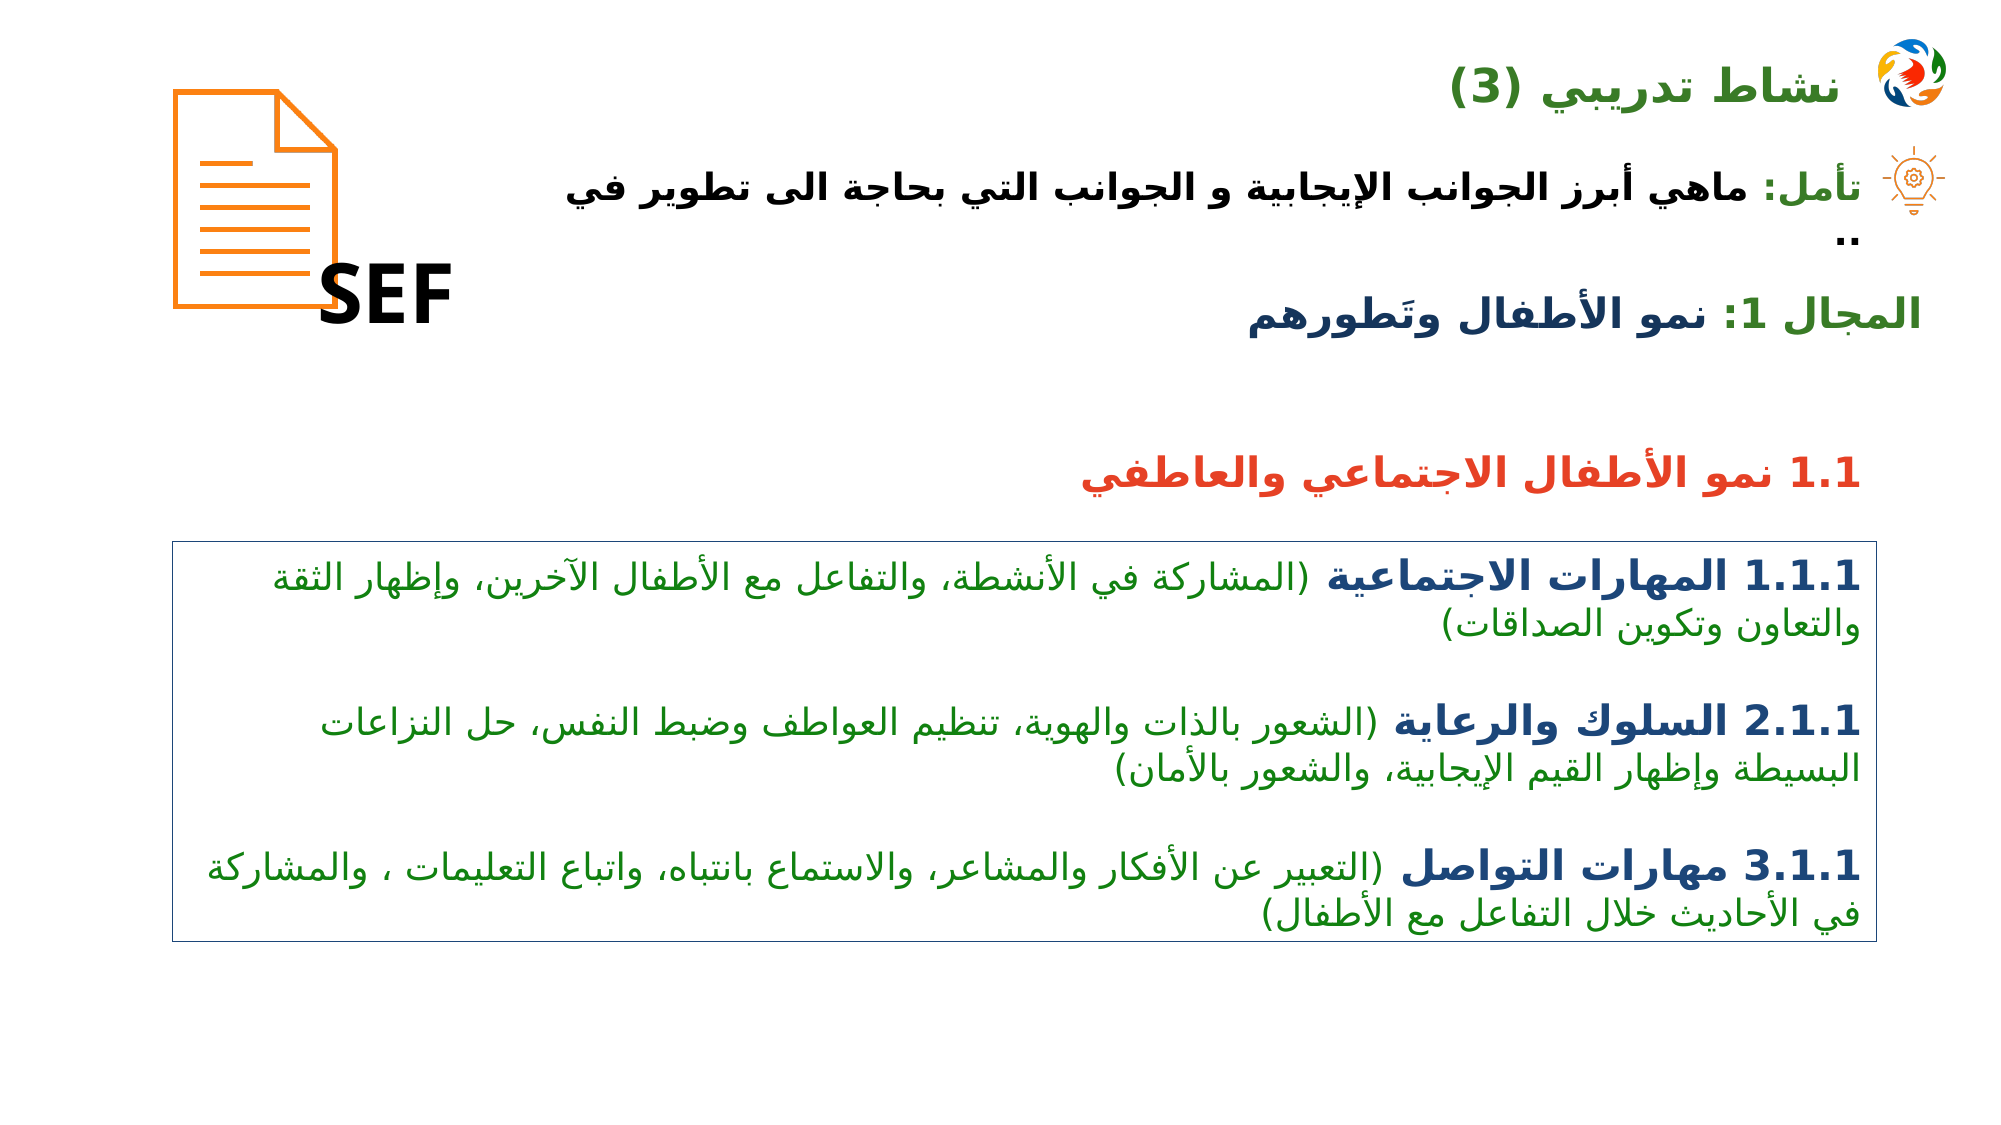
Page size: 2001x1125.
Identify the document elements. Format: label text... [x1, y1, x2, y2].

text_box 1.1.1 المهارات الاجتماعية (المشاركة في الأنشطة، والتفاعل مع الأطفال الآخرين، وإظهار الثقة والتعاون وتكوين الصداقات) 2.1.1 السلوك والرعاية (الشعور بالذات والهوية، تنظيم العواطف وضبط النفس، حل النزاعات البسيطة وإظهار القيم الإيجابية، والشعور بالأمان) 3.1.1 مهارات التواصل (التعبير عن الأفكار والمشاعر، والاستماع بانتباه، واتباع التعليمات ، والمشاركة في الأحاديث خلال التفاعل مع الأطفال) [172, 541, 1877, 942]
picture [1878, 39, 1946, 107]
text_box SEF [302, 232, 471, 348]
title المجال 1: نمو الأطفال وتَطورهم [265, 253, 1938, 377]
text_box 1.1 نمو الأطفال الاجتماعي والعاطفي [827, 438, 1877, 503]
text_box نشاط تدريبي (3) [653, 54, 1858, 155]
picture [122, 67, 387, 332]
text_box تأمل: ماهي أبرز الجوانب الإيجابية و الجوانب التي بحاجة الى تطوير في .. [538, 155, 1877, 253]
picture [1876, 143, 1953, 220]
